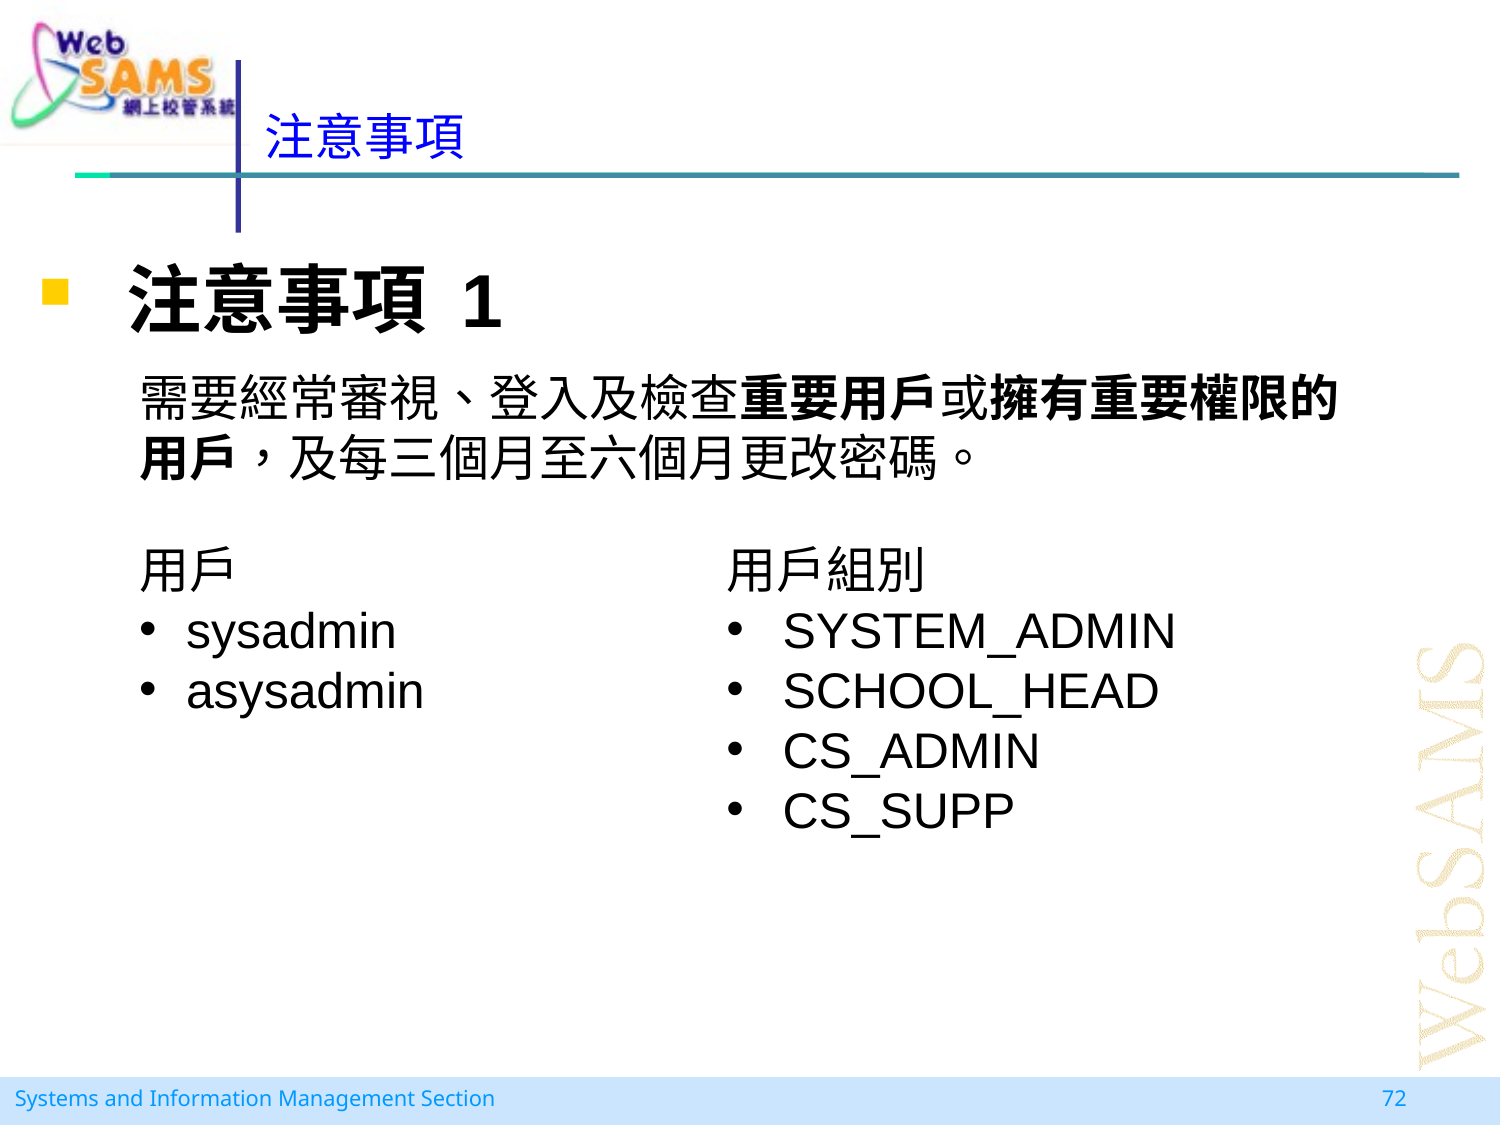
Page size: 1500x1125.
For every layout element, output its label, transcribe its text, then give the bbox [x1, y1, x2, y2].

picture [0, 0, 250, 146]
title 注意事項 [249, 47, 1425, 173]
picture [1391, 635, 1500, 1073]
list 注意事項 1 [23, 200, 1465, 328]
text_box 需要經常審視、登入及檢查重要用戶或擁有重要權限的用戶，及每三個月至六個月更改密碼。 [124, 359, 1376, 675]
text_box 用戶組別 SYSTEM_ADMIN SCHOOL_HEAD CS_ADMIN CS_SUPP [711, 530, 1394, 846]
text_box 用戶 sysadmin asysadmin [124, 530, 659, 726]
